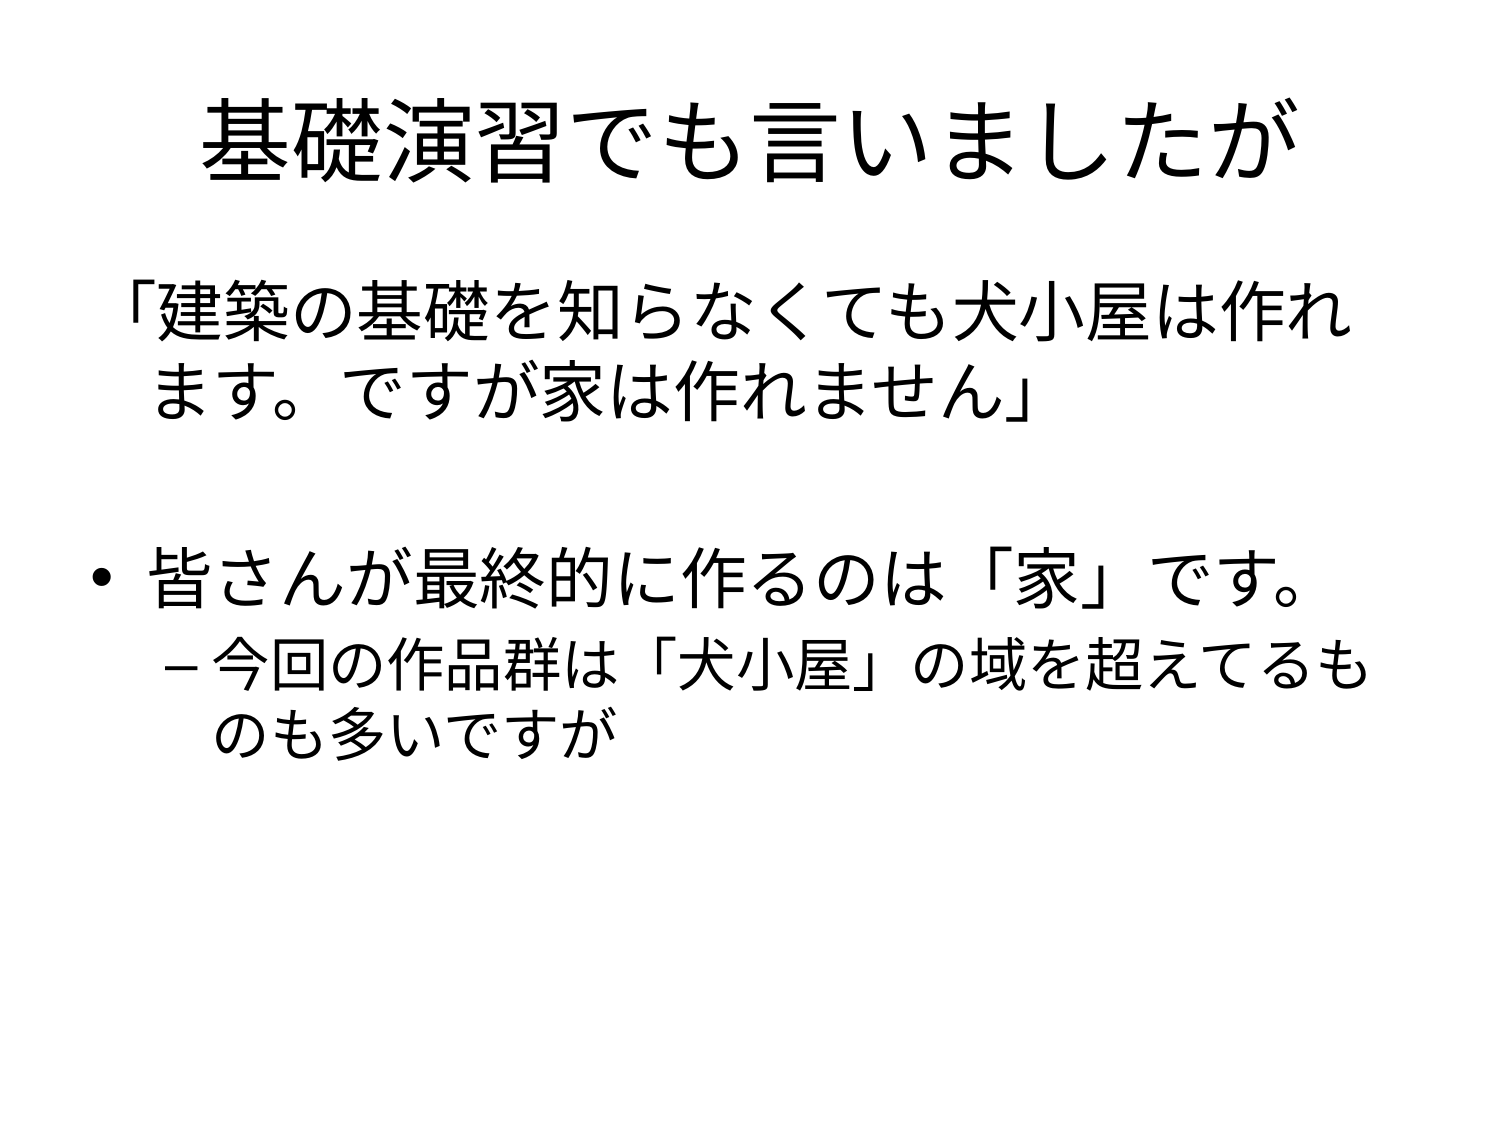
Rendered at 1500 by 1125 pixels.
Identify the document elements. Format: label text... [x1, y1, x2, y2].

list 「建築の基礎を知らなくても犬小屋は作れます。ですが家は作れません」 皆さんが最終的に作るのは「家」です。 今回の作品群は「犬小屋」の域を超えてるものも多いですが [75, 262, 1425, 1005]
title 基礎演習でも言いましたが [75, 45, 1425, 233]
